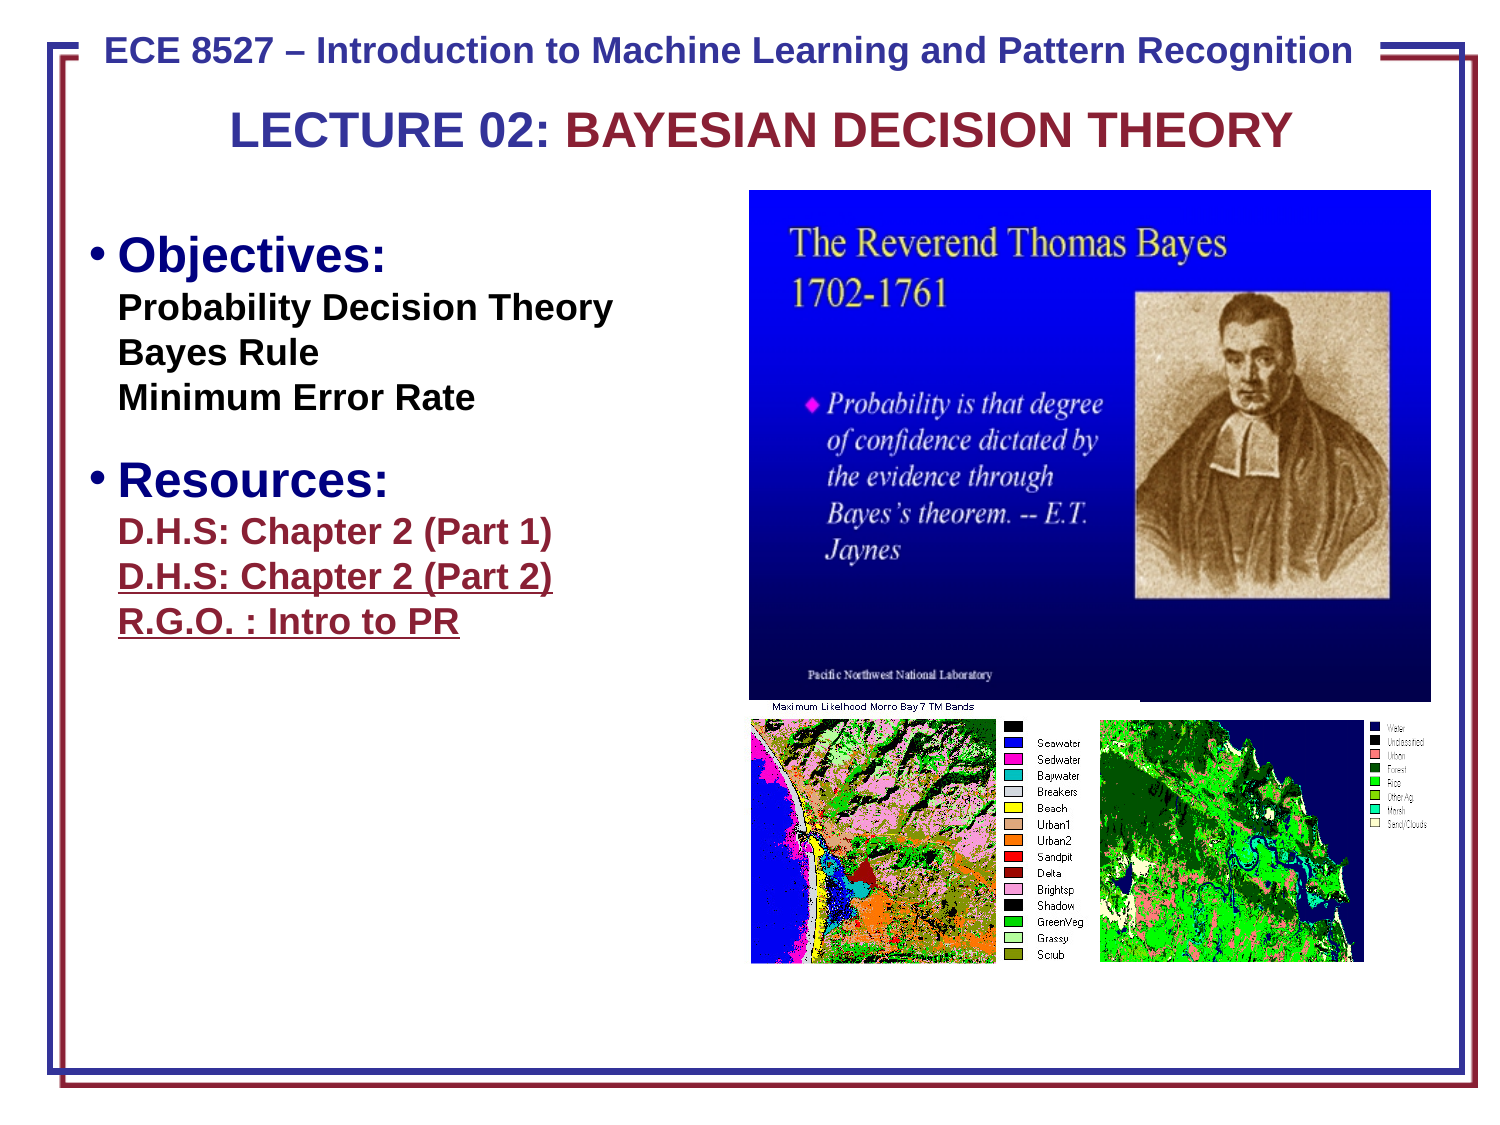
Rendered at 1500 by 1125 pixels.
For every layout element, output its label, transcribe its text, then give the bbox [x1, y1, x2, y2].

text_box Objectives: Probability Decision Theory Bayes Rule Minimum Error Rate Resources: D.H.S: Chapter 2 (Part 1) D.H.S: Chapter 2 (Part 2) R.G.O. : Intro to PR [88, 222, 743, 904]
text_box LECTURE 02: BAYESIAN DECISION THEORY [67, 90, 1457, 166]
picture [743, 189, 1432, 967]
